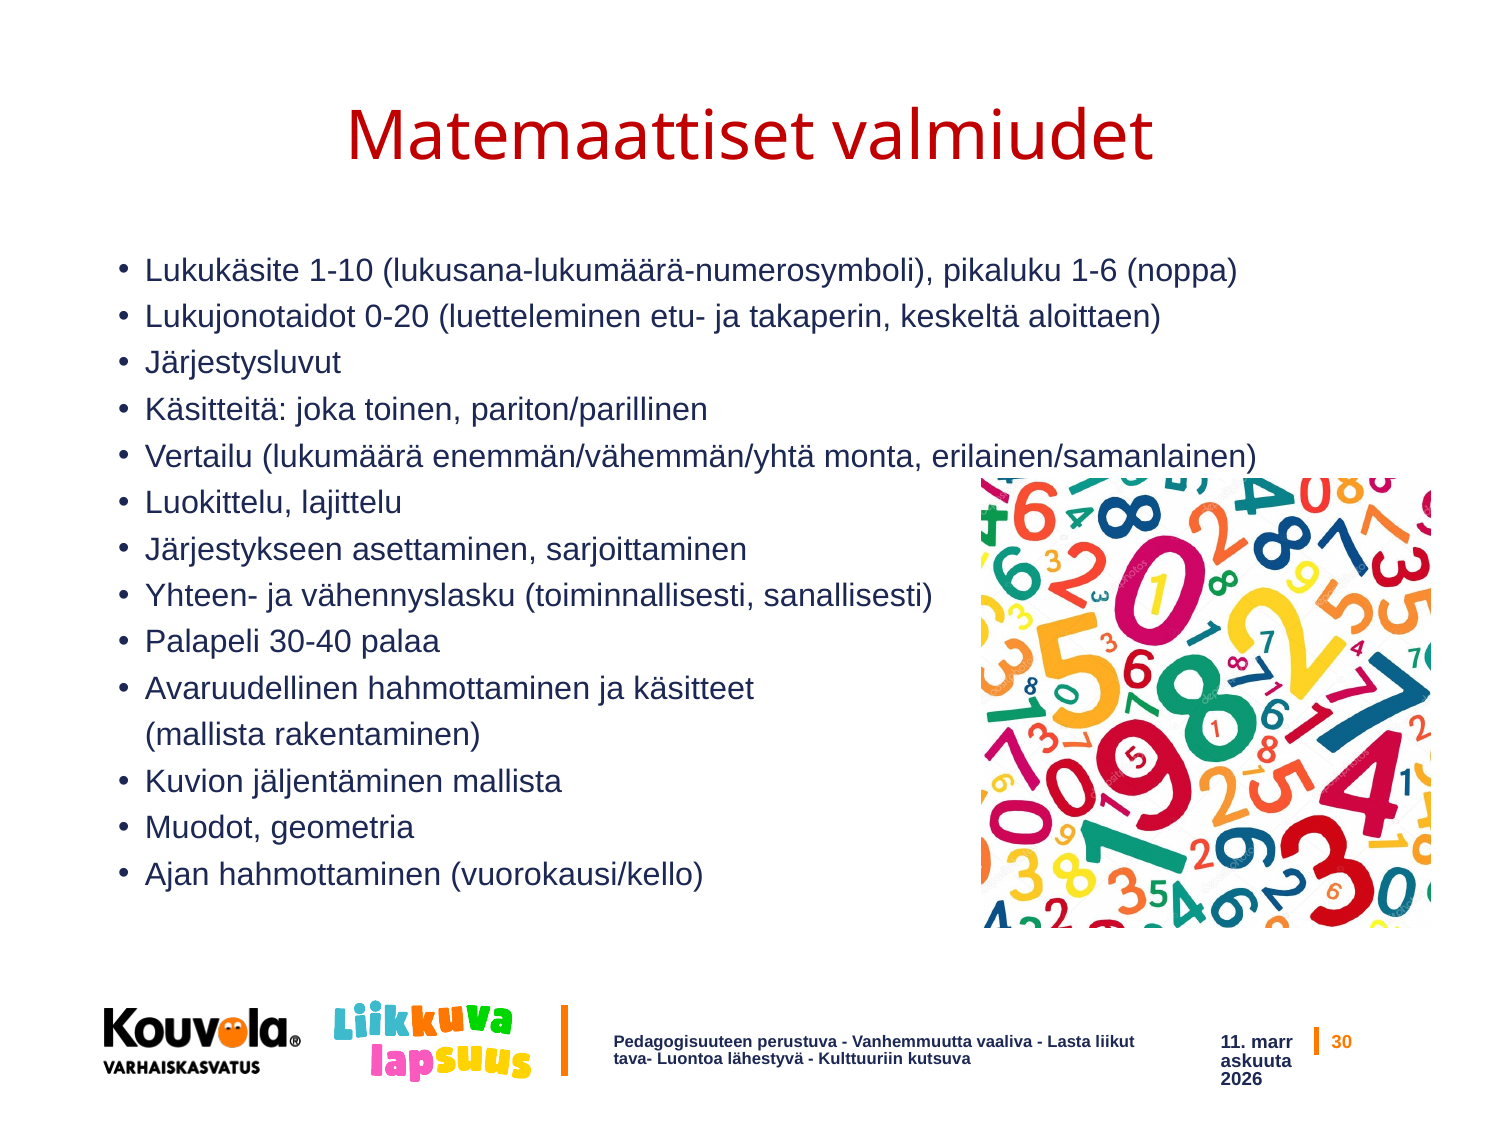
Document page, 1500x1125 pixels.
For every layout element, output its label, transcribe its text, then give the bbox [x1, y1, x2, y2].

picture [981, 478, 1431, 928]
slide_number 30 [1316, 1010, 1397, 1071]
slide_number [1205, 1010, 1316, 1071]
list Lukukäsite 1-10 (lukusana-lukumäärä-numerosymboli), pikaluku 1-6 (noppa) Lukujonotaidot 0-20 (luetteleminen etu- ja takaperin, keskeltä aloittaen) Järjestysluvut Käsitteitä: joka toinen, pariton/parillinen Vertailu (lukumäärä enemmän/vähemmän/yhtä monta, erilainen/samanlainen) Luokittelu, lajittelu Järjestykseen asettaminen, sarjoittaminen Yhteen- ja vähennyslasku (toiminnallisesti, sanallisesti) Palapeli 30-40 palaa Avaruudellinen hahmottaminen ja käsitteet (mallista rakentaminen) Kuvion jäljentäminen mallista Muodot, geometria Ajan hahmottaminen (vuorokausi/kello) [103, 245, 1397, 904]
picture [103, 1008, 301, 1074]
footer Pedagogisuuteen perustuva - Vanhemmuutta vaaliva - Lasta liikuttava- Luontoa lähestyvä - Kulttuuriin kutsuva [598, 1010, 1156, 1071]
picture [334, 1000, 531, 1082]
title Matemaattiset valmiudet [103, 28, 1397, 245]
